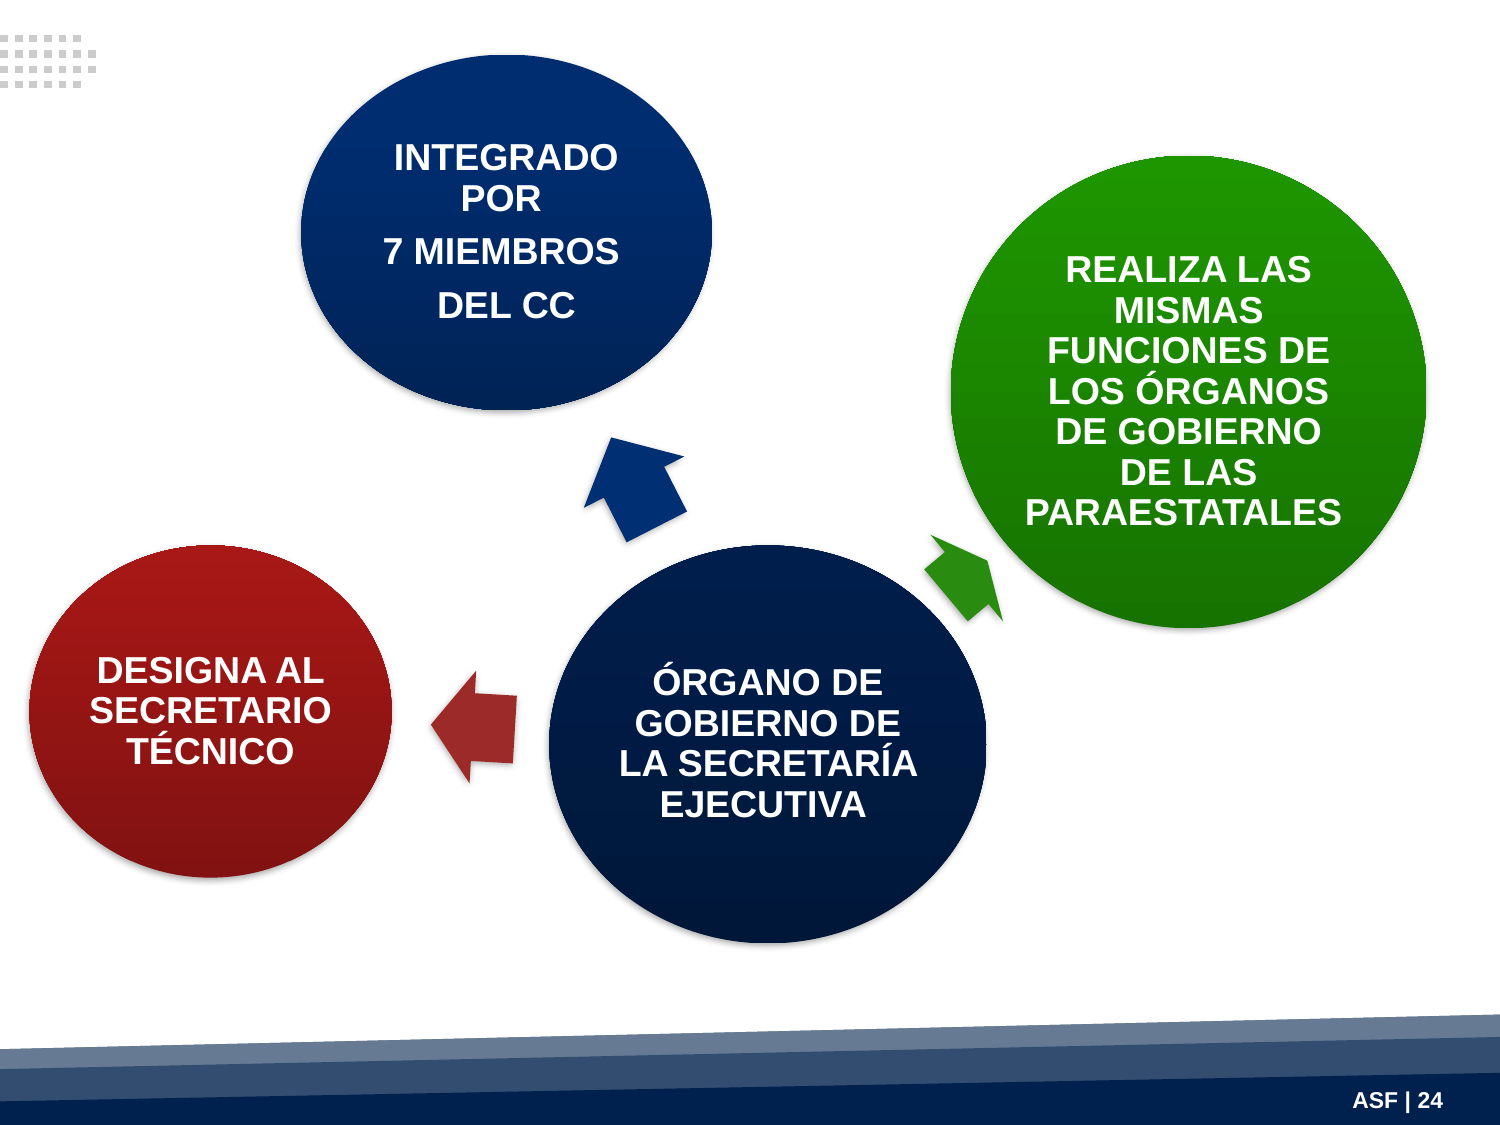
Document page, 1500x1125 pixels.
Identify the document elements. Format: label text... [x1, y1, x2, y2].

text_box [34, 878, 1466, 985]
slide_number ASF | 24 [1337, 1078, 1489, 1125]
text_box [29, 18, 1436, 883]
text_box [29, 986, 1436, 1051]
